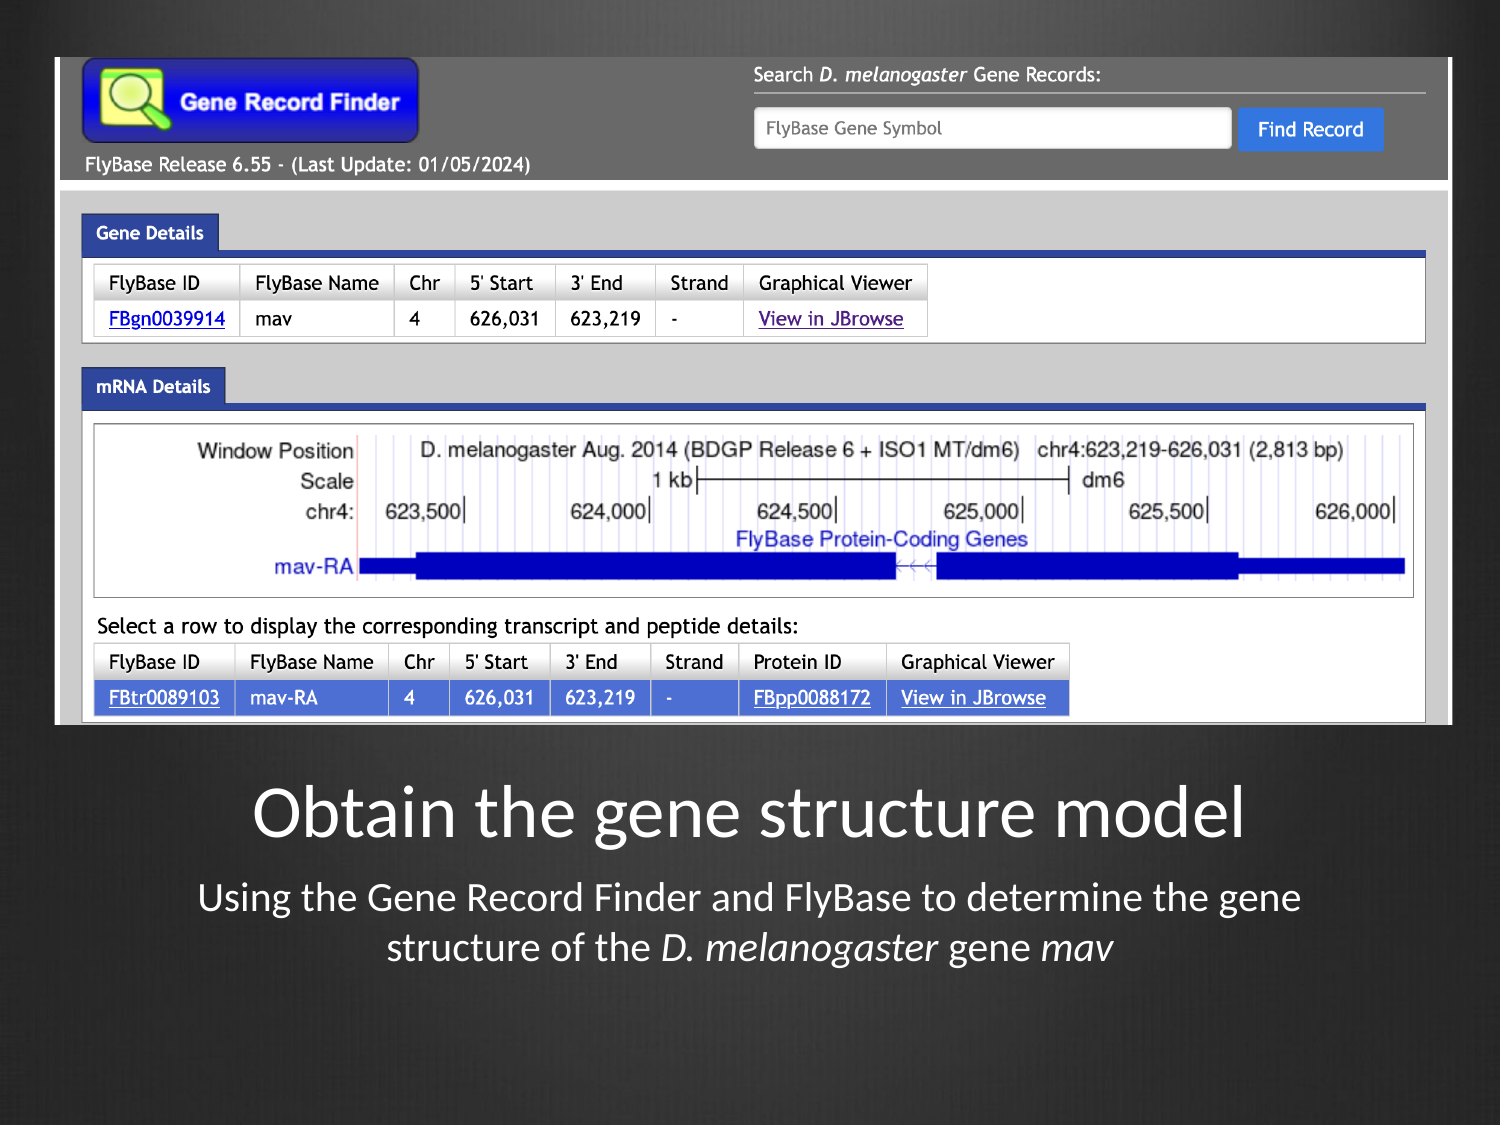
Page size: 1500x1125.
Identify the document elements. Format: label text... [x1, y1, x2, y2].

title Obtain the gene structure model [112, 766, 1388, 861]
picture [54, 57, 1453, 725]
subtitle Using the Gene Record Finder and FlyBase to determine the gene structure of the D. melanogaster gene mav [112, 862, 1388, 1006]
